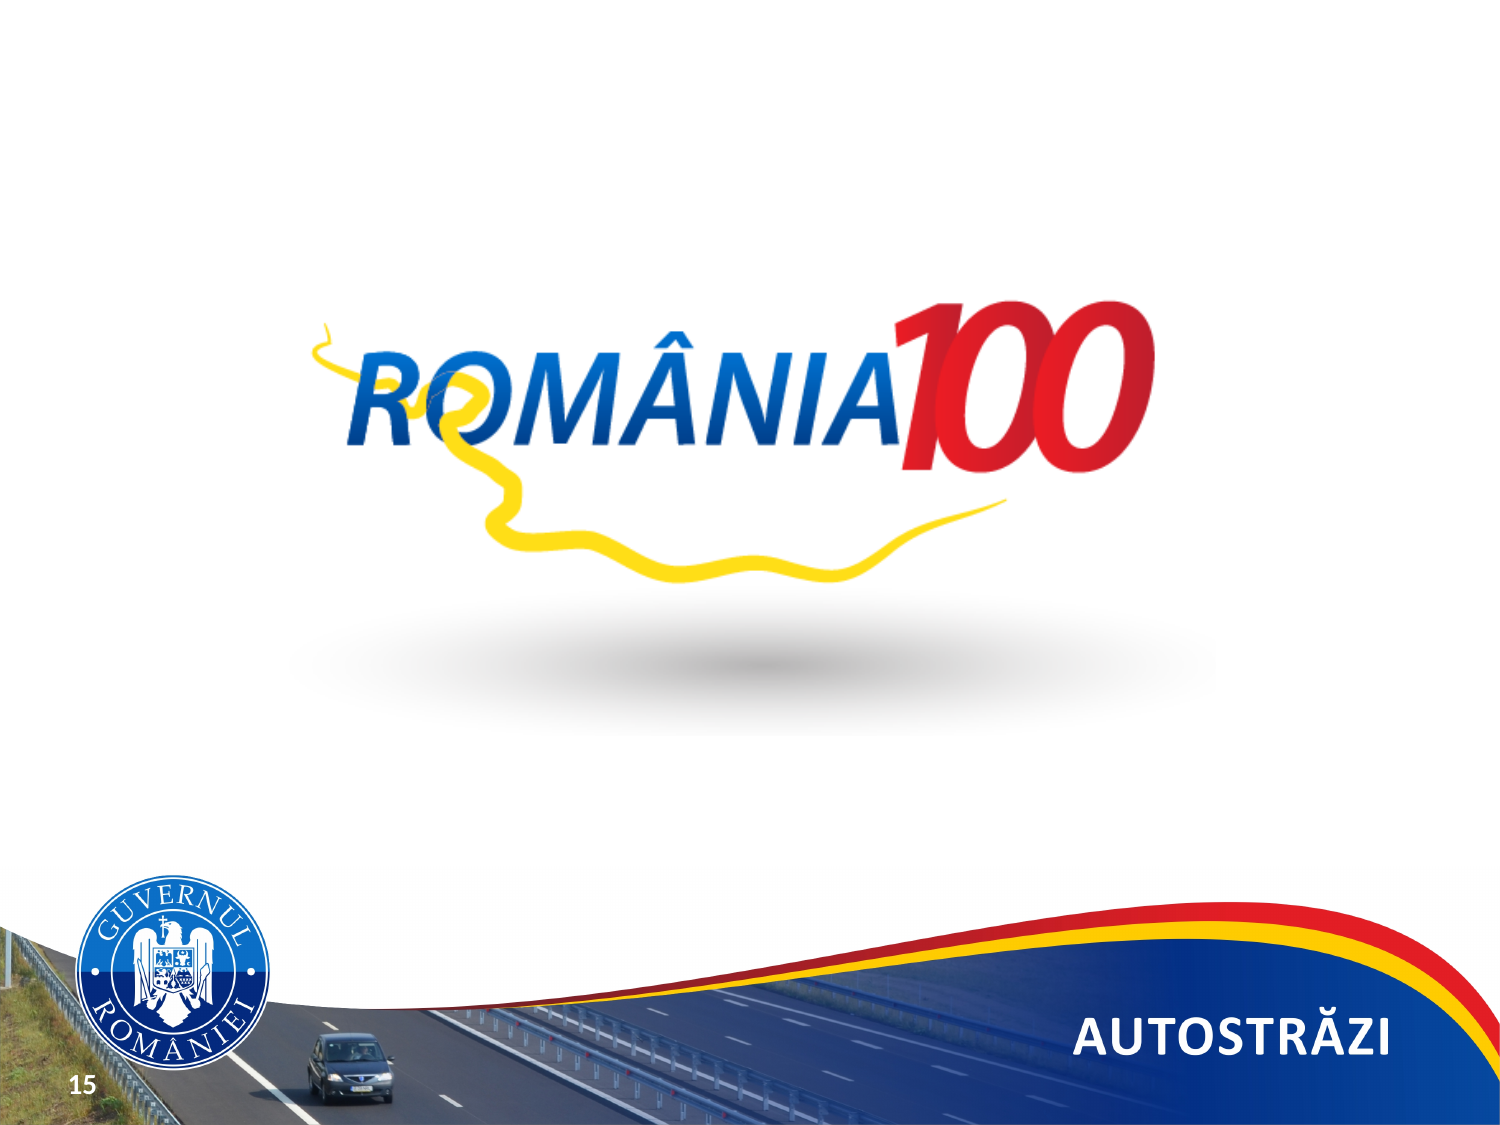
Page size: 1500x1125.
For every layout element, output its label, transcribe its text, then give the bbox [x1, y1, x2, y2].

text_box 15 [52, 1058, 121, 1108]
picture [0, 866, 1500, 1125]
picture [270, 264, 1216, 736]
